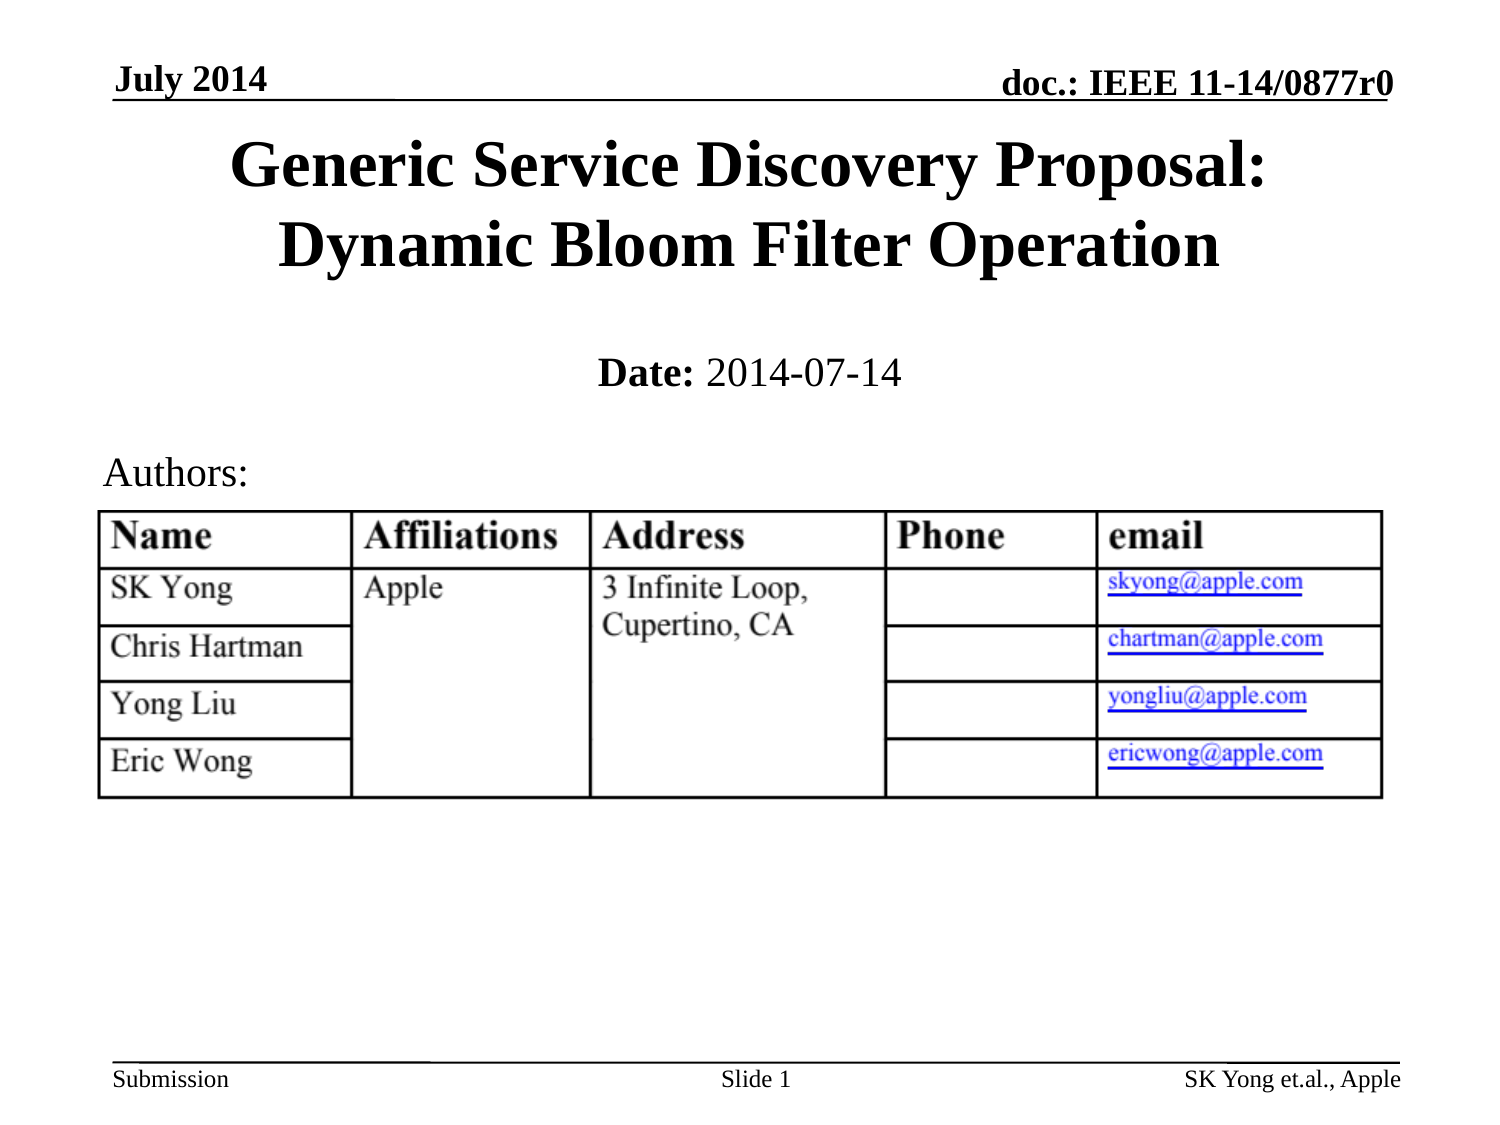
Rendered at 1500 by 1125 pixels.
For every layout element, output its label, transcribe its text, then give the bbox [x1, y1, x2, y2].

title Generic Service Discovery Proposal: Dynamic Bloom Filter Operation [112, 112, 1388, 288]
text_box Authors: [87, 437, 325, 500]
slide_number Slide 1 [712, 1061, 800, 1123]
footer SK Yong et.al., Apple [902, 1061, 1402, 1093]
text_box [84, 509, 1410, 818]
list Date: 2014-07-14 [112, 337, 1388, 403]
text_box [1352, 85, 1383, 161]
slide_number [114, 54, 493, 100]
